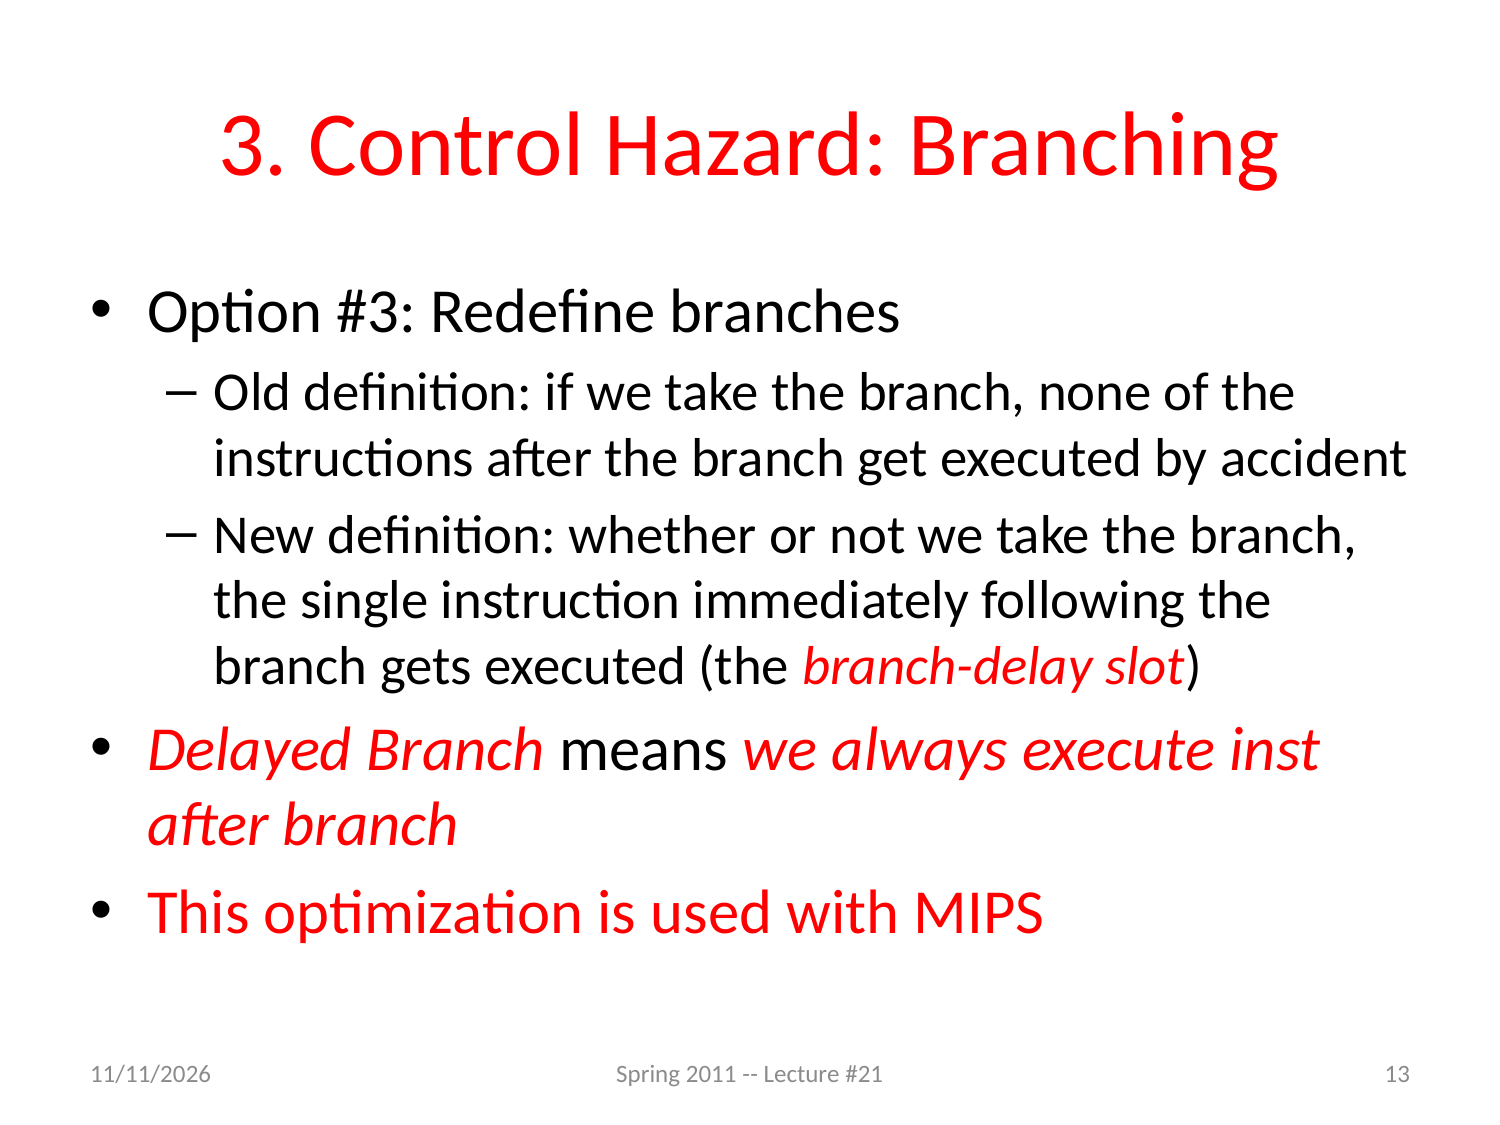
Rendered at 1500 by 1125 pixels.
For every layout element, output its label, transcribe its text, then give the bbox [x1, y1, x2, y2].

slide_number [75, 1042, 425, 1103]
title 3. Control Hazard: Branching [75, 45, 1425, 233]
footer Spring 2011 -- Lecture #21 [512, 1042, 988, 1103]
list Option #3: Redefine branches Old definition: if we take the branch, none of the instructions after the branch get executed by accident New definition: whether or not we take the branch, the single instruction immediately following the branch gets executed (the branch-delay slot) Delayed Branch means we always execute inst after branch This optimization is used with MIPS [75, 262, 1425, 1005]
slide_number 13 [1074, 1042, 1425, 1103]
